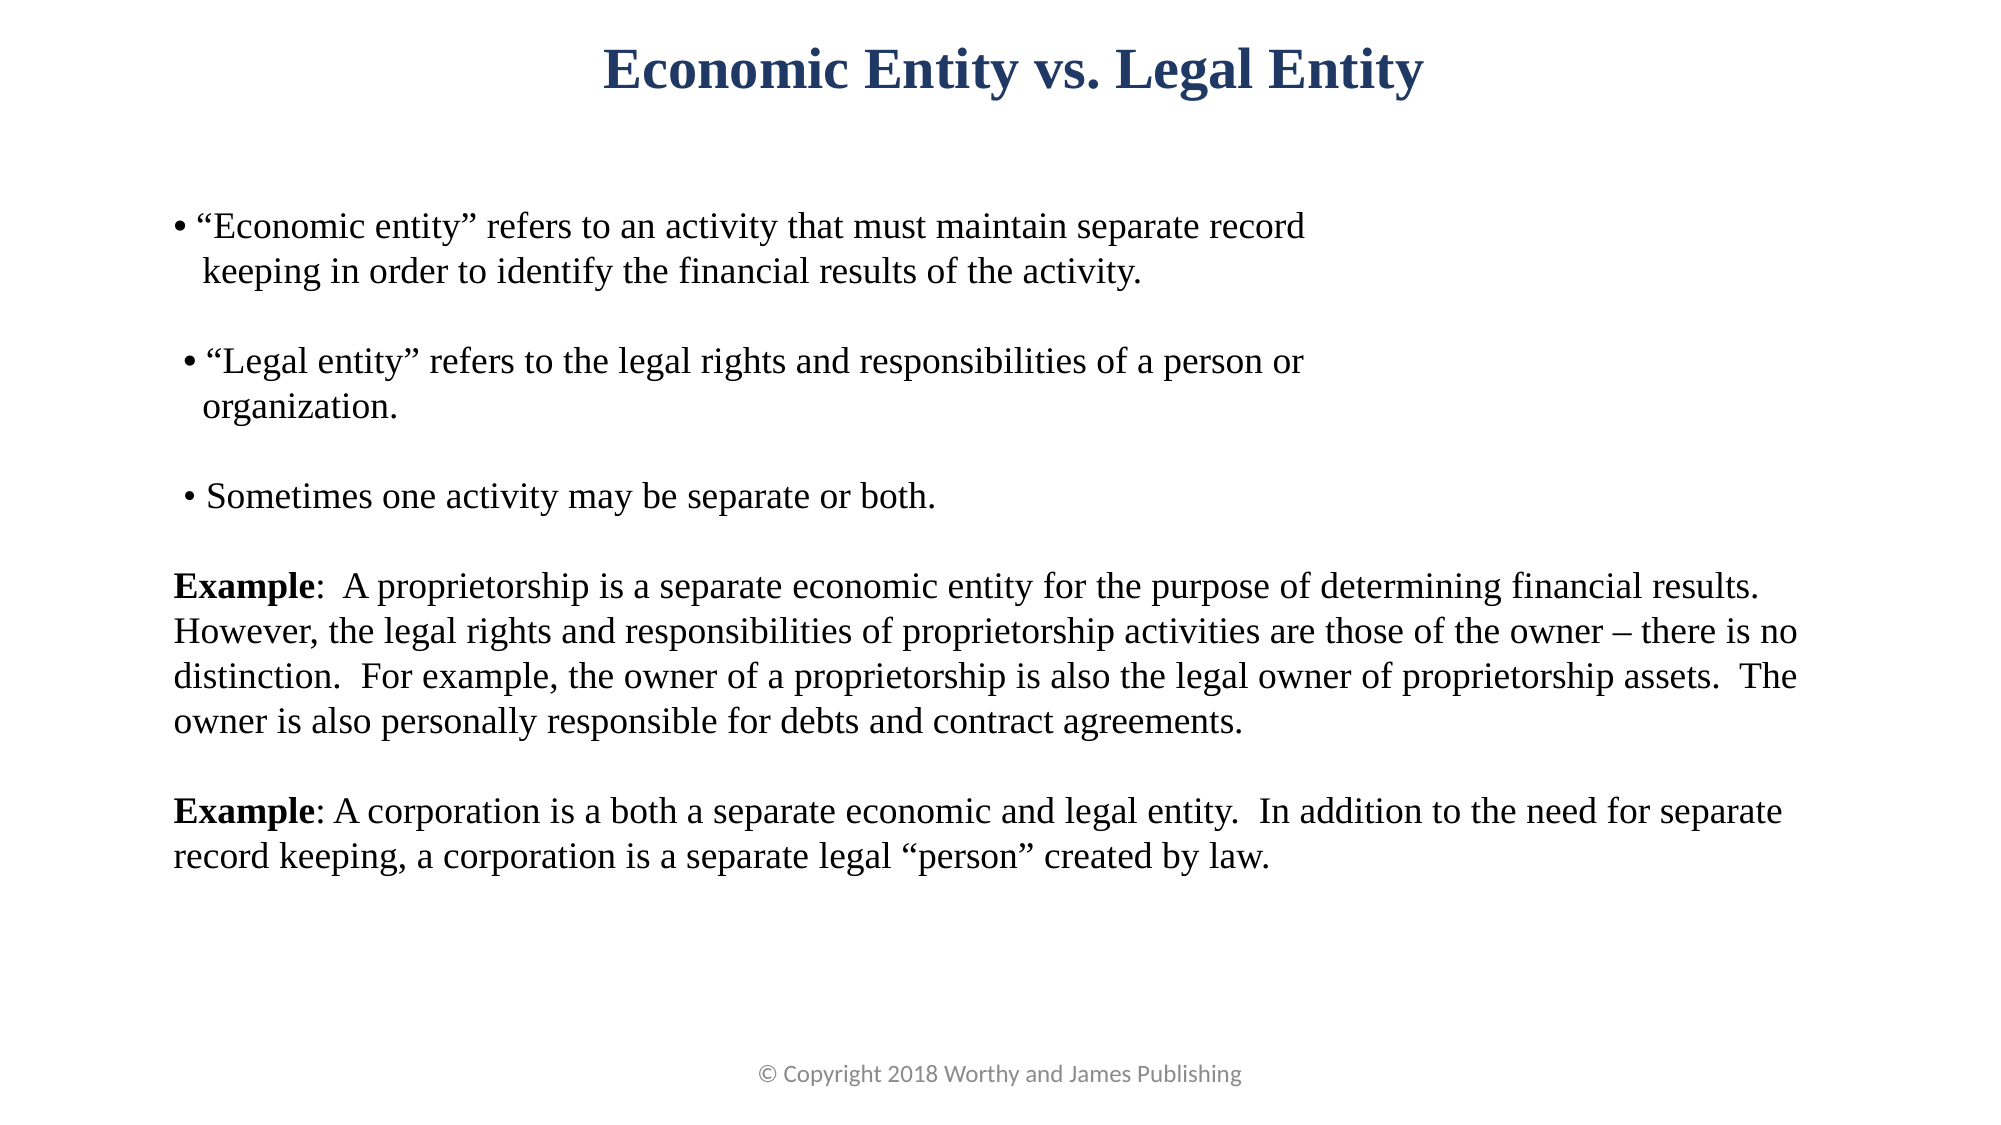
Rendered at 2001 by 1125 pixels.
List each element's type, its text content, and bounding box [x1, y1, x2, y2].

text_box • “Economic entity” refers to an activity that must maintain separate record keeping in order to identify the financial results of the activity. • “Legal entity” refers to the legal rights and responsibilities of a person or organization. • Sometimes one activity may be separate or both. Example: A proprietorship is a separate economic entity for the purpose of determining financial results. However, the legal rights and responsibilities of proprietorship activities are those of the owner – there is no distinction. For example, the owner of a proprietorship is also the legal owner of proprietorship assets. The owner is also personally responsible for debts and contract agreements. Example: A corporation is a both a separate economic and legal entity. In addition to the need for separate record keeping, a corporation is a separate legal “person” created by law. [158, 193, 1841, 924]
text_box Economic Entity vs. Legal Entity [588, 22, 1440, 108]
footer © Copyright 2018 Worthy and James Publishing [662, 1042, 1338, 1103]
